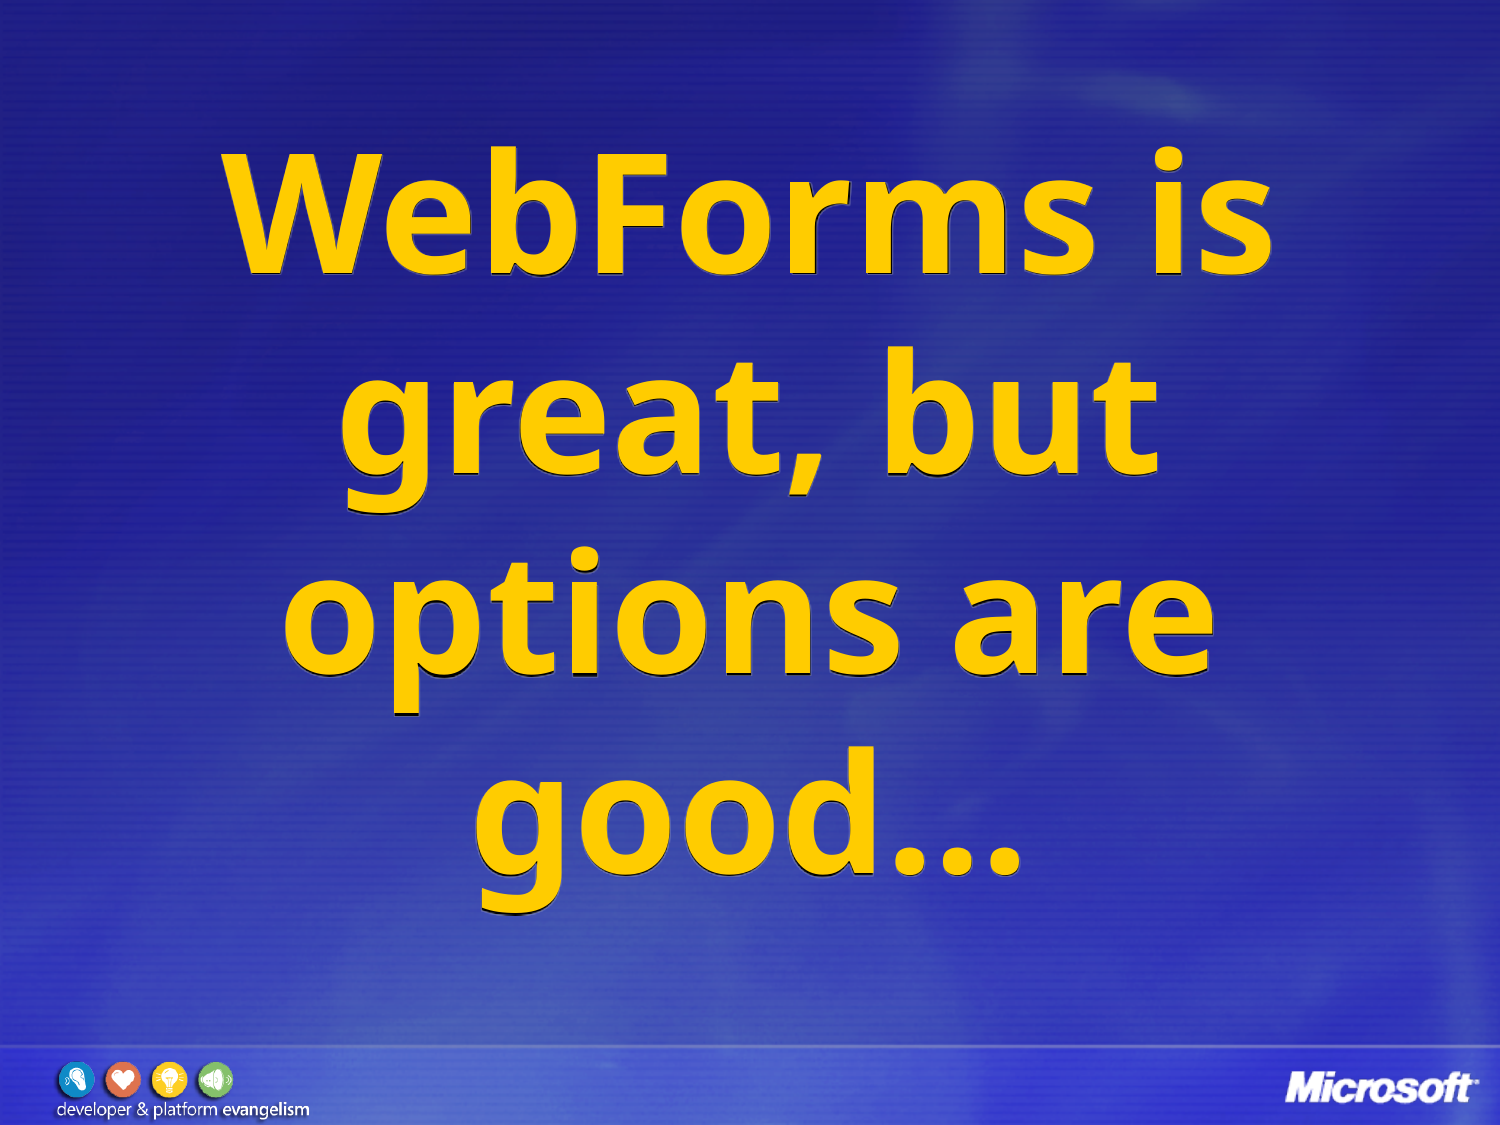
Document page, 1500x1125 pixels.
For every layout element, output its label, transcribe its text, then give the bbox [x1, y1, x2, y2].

title WebForms is great, but options are good… [62, 324, 1437, 689]
picture [0, 0, 1500, 1125]
